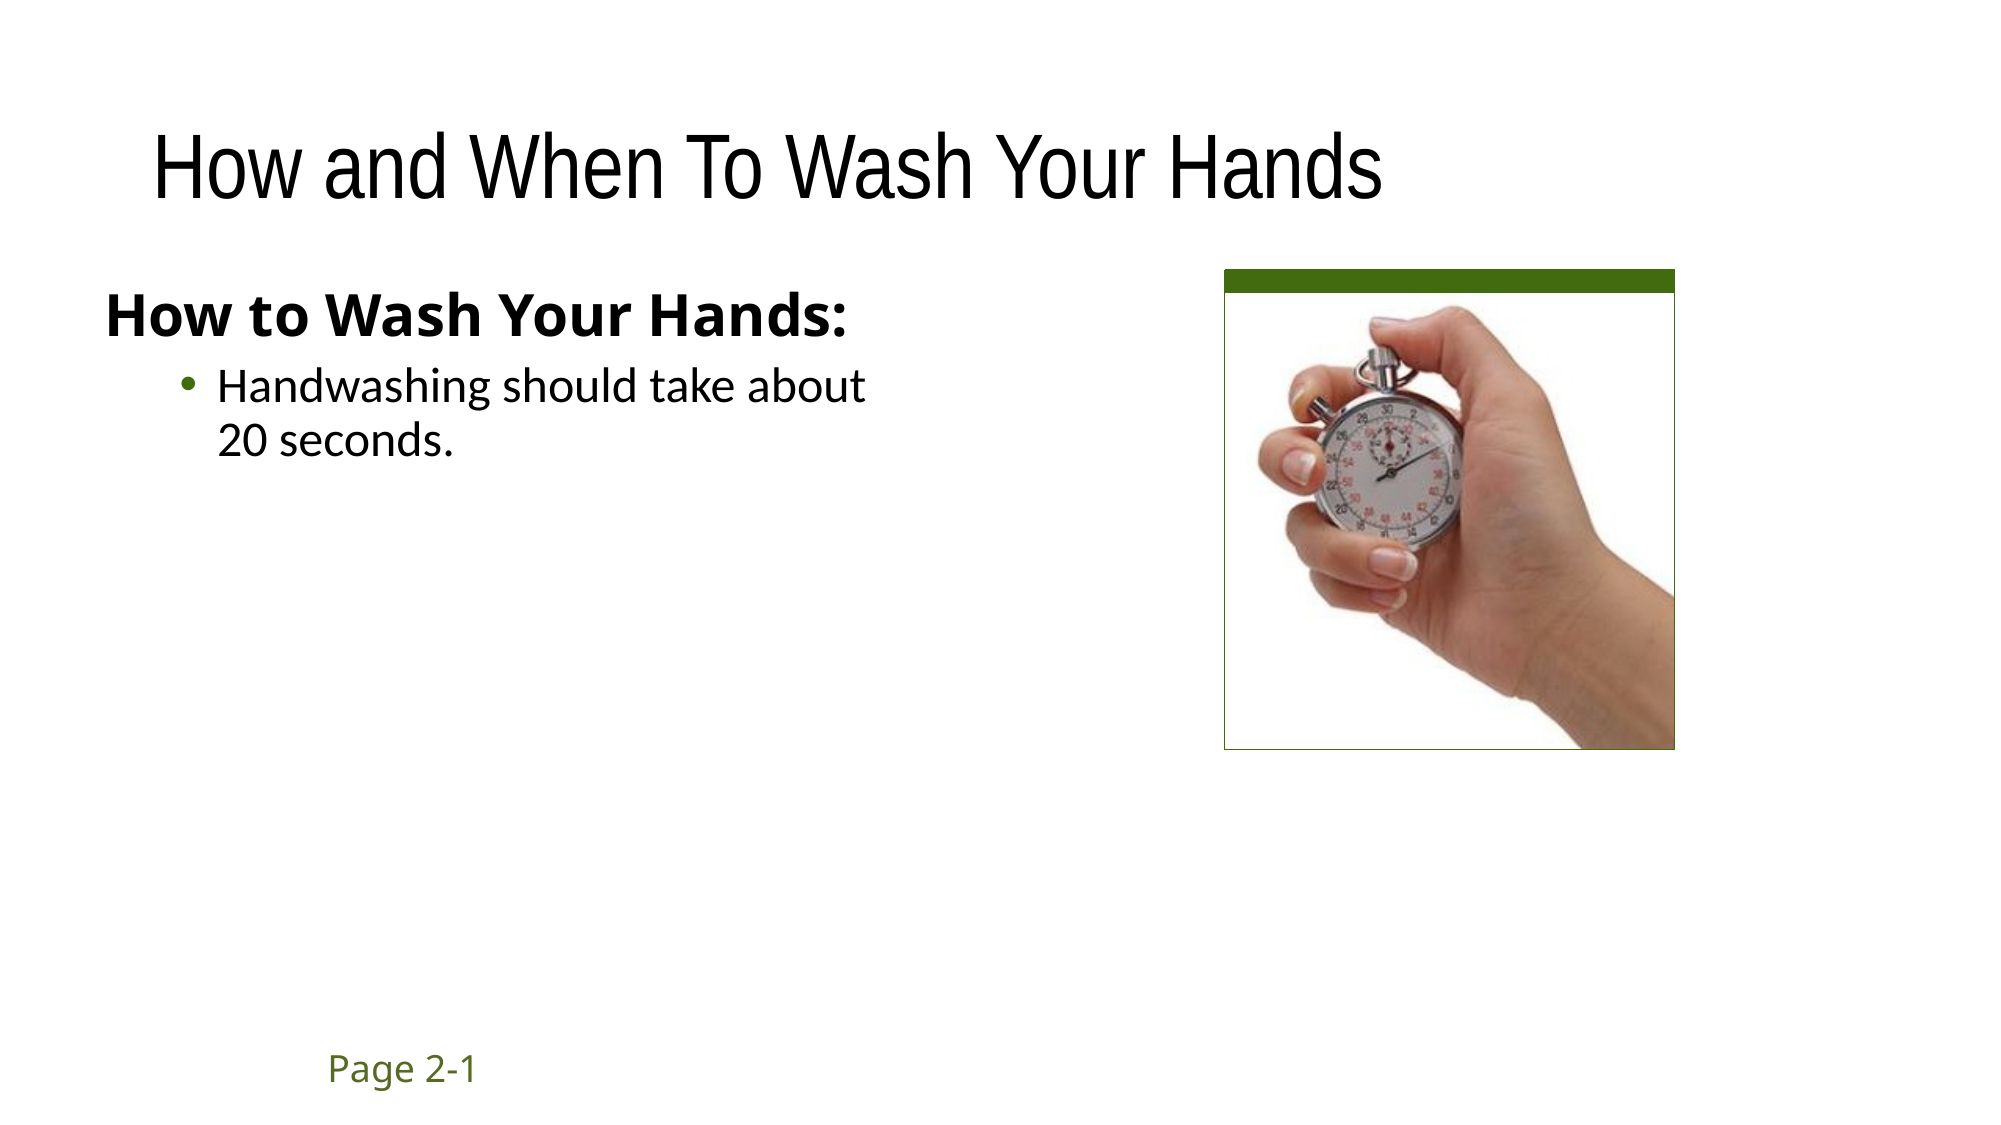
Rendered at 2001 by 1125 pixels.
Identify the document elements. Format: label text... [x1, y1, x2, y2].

title How and When To Wash Your Hands [137, 59, 1863, 278]
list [1224, 282, 1675, 750]
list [1224, 270, 1675, 281]
list How to Wash Your Hands: Handwashing should take about 20 seconds. [89, 187, 1025, 1005]
text_box Page 2-1 [312, 1037, 588, 1098]
